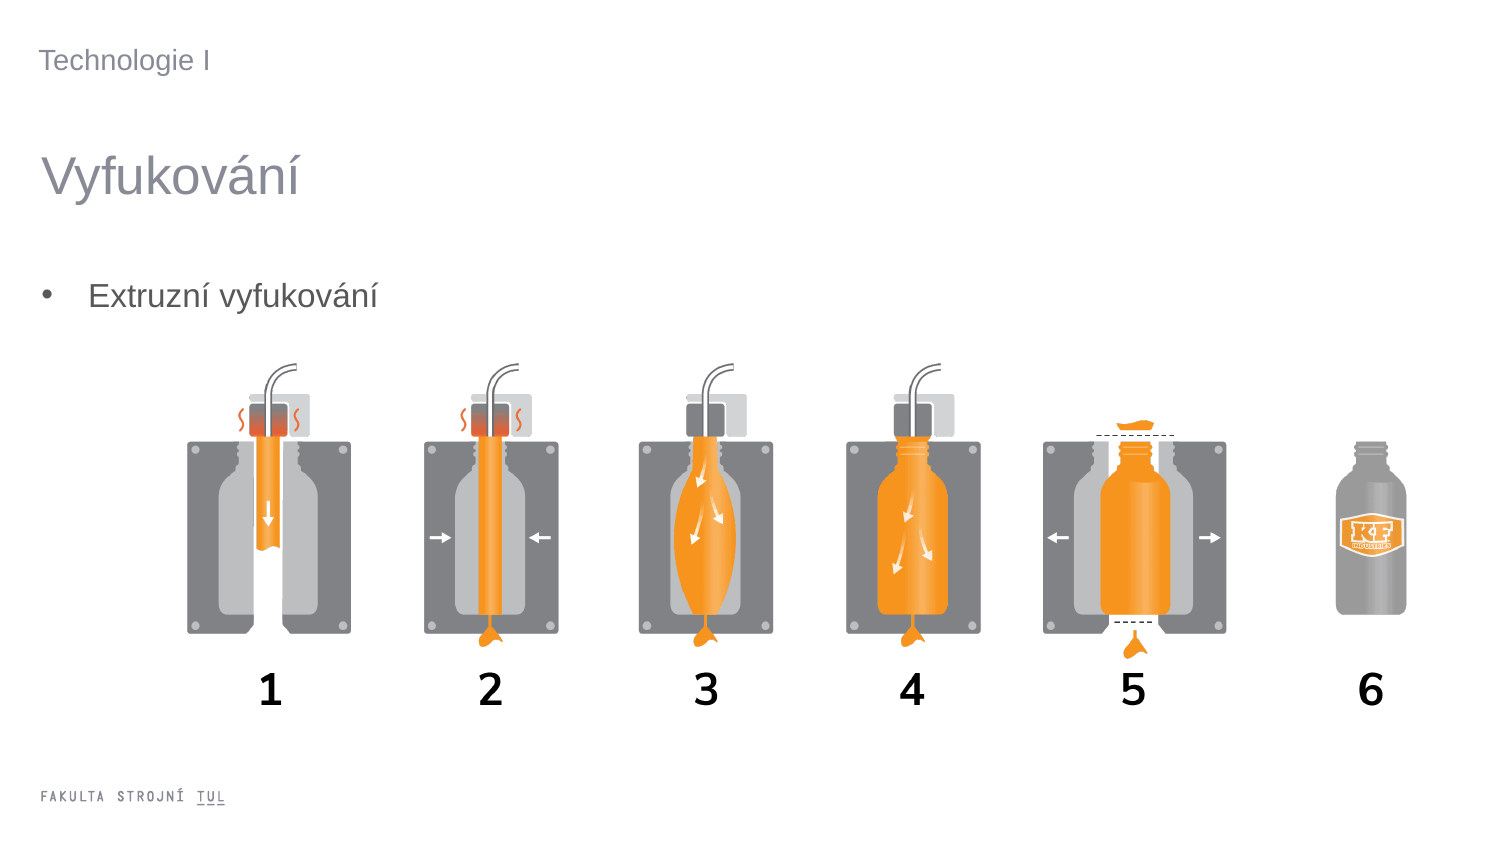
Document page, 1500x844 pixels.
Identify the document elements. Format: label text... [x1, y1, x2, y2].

list Extruzní vyfukování [40, 252, 692, 723]
list Technologie I [18, 40, 670, 101]
title Vyfukování [40, 125, 692, 221]
picture [172, 362, 1459, 718]
